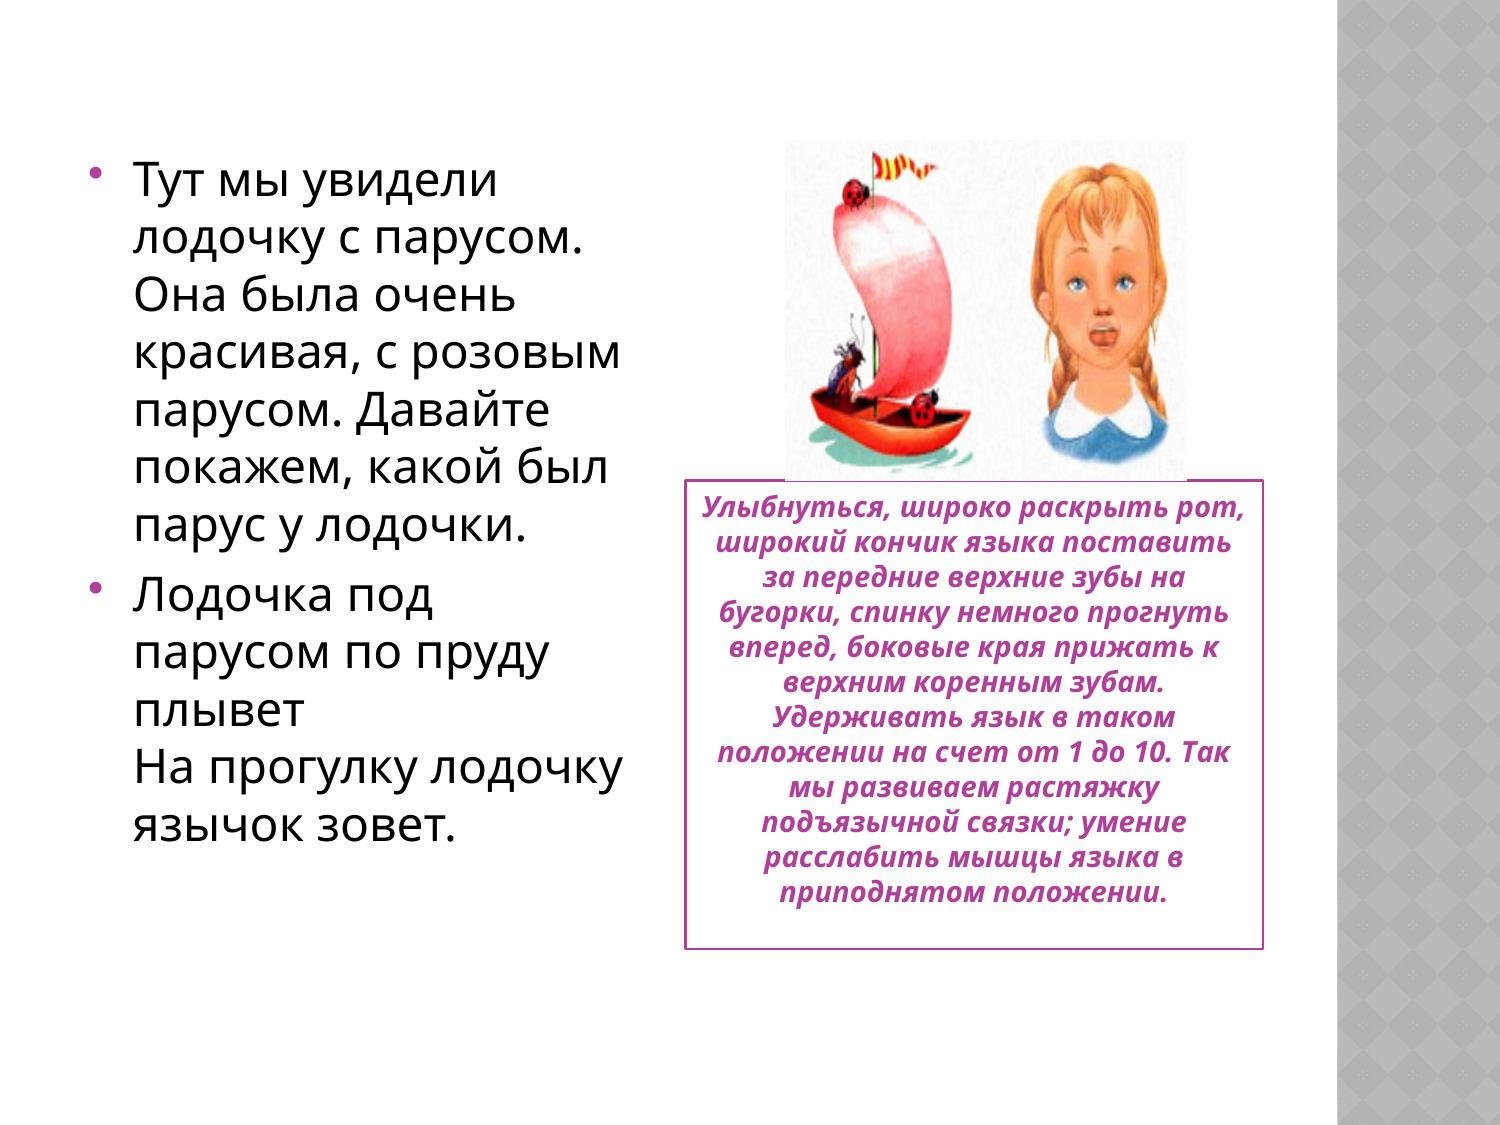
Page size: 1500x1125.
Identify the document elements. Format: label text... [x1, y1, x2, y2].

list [784, 140, 1188, 481]
list Улыбнуться, широко раскрыть рот, широкий кончик языка поставить за передние верхние зубы на бугорки, спинку немного прогнуть вперед, боковые края прижать к верхним коренным зубам. Удерживать язык в таком положении на счет от 1 до 10. Так мы развиваем растяжку подъязычной связки; умение расслабить мышцы языка в приподнятом положении. [684, 479, 1264, 950]
list Тут мы увидели лодочку с парусом. Она была очень красивая, с розовым парусом. Давайте покажем, какой был парус у лодочки. Лодочка под парусом по пруду плывет На прогулку лодочку язычок зовет. [75, 140, 653, 956]
